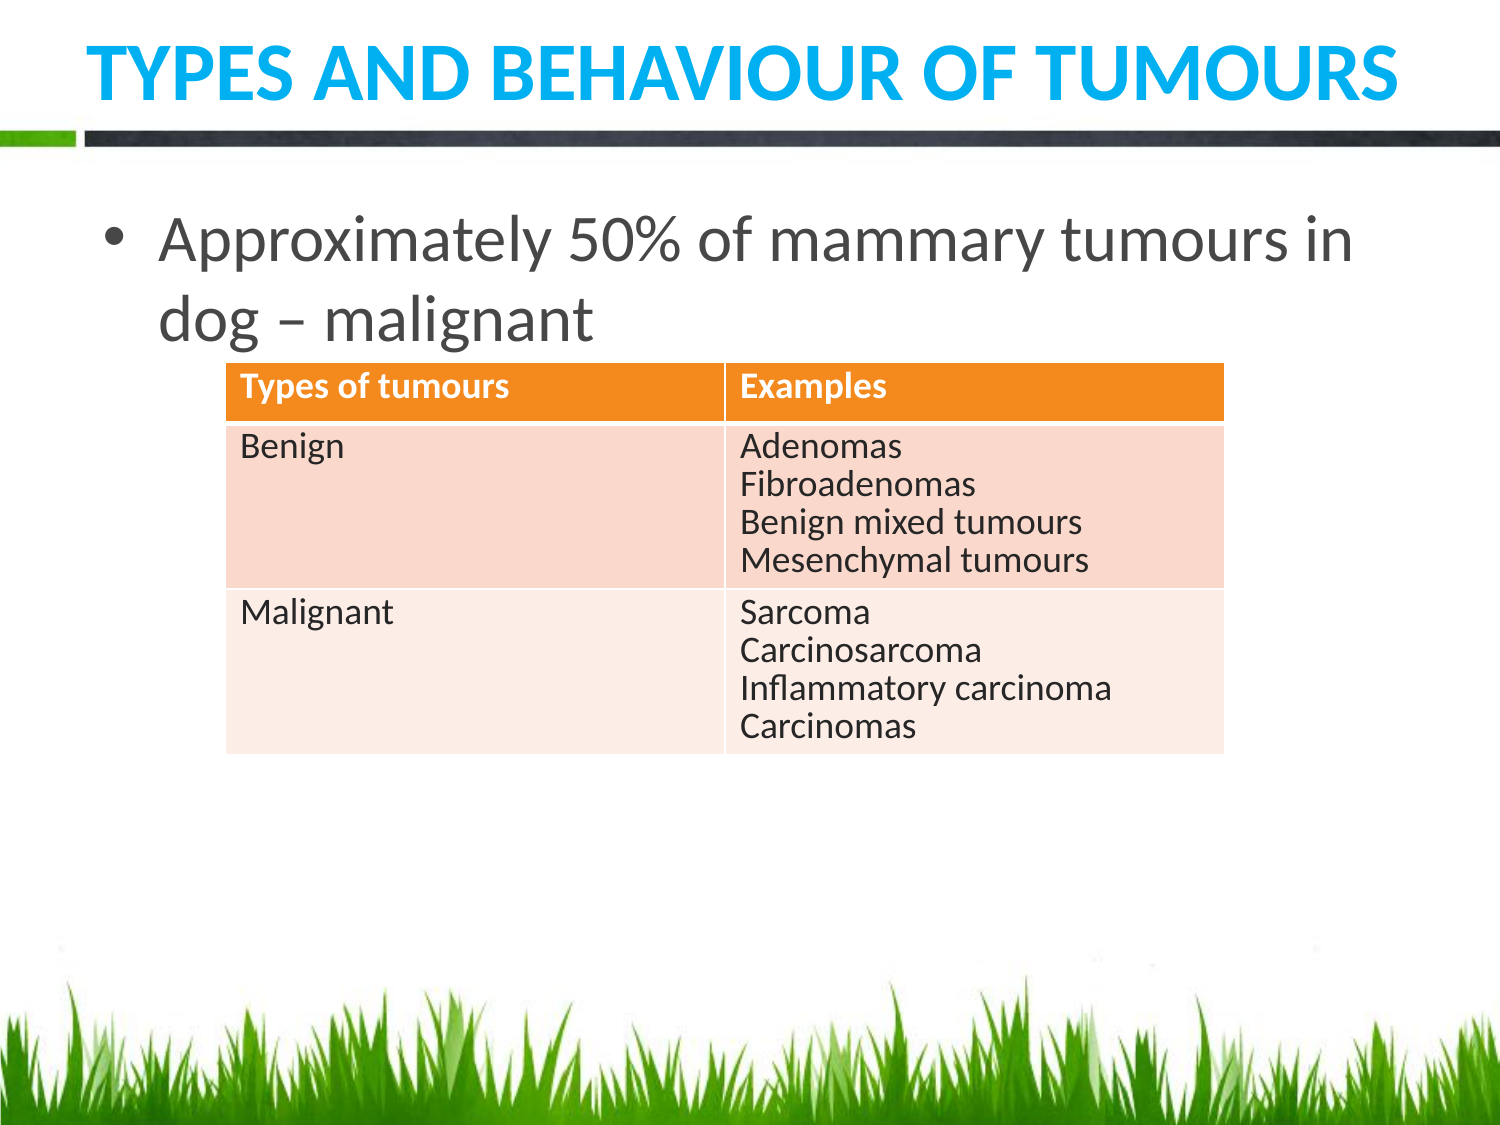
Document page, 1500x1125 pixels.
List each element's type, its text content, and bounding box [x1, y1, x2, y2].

picture [0, 0, 1500, 1125]
table_header Types of tumours [226, 363, 724, 421]
table_cell Sarcoma Carcinosarcoma Inflammatory carcinoma Carcinomas [726, 590, 1224, 754]
title TYPES AND BEHAVIOUR OF TUMOURS [71, 0, 1450, 125]
table_cell Malignant [226, 590, 724, 754]
table_header Examples [726, 363, 1224, 421]
list Approximately 50% of mammary tumours in dog – malignant [87, 187, 1438, 930]
table_cell Benign [226, 426, 724, 588]
table_cell Adenomas Fibroadenomas Benign mixed tumours Mesenchymal tumours [726, 426, 1224, 588]
